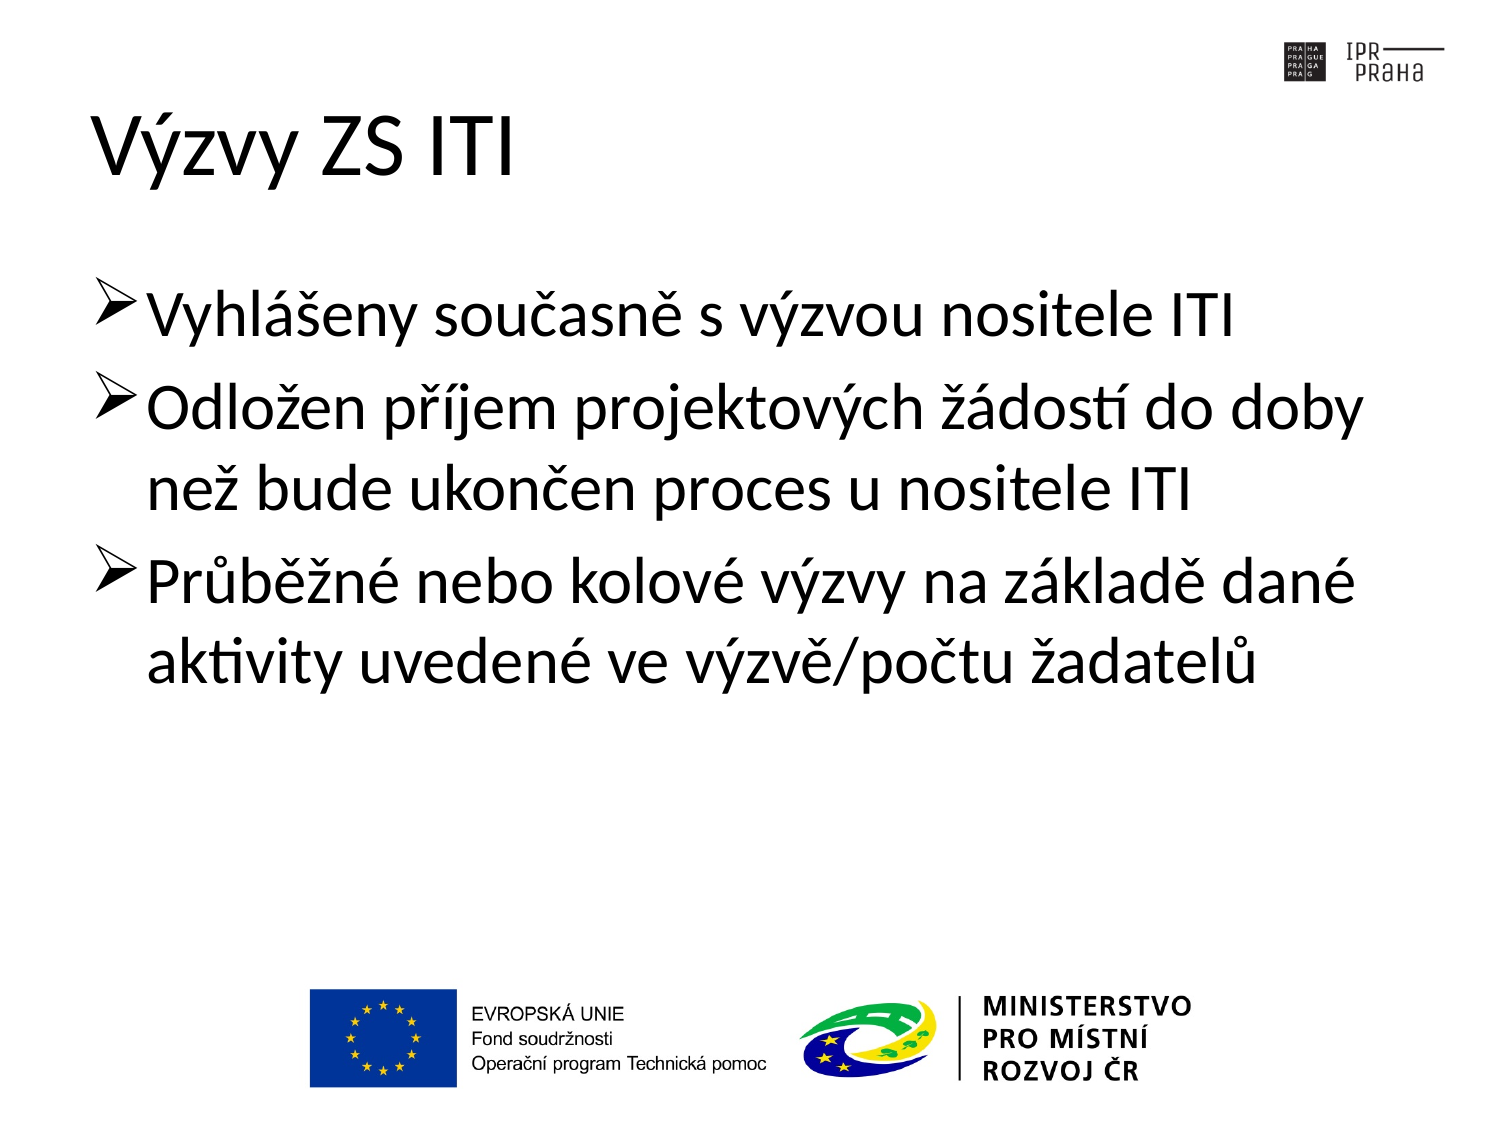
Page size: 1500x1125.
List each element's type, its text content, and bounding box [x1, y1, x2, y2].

picture [1278, 30, 1448, 92]
title Výzvy ZS ITI [75, 45, 1425, 233]
list Vyhlášeny současně s výzvou nositele ITI Odložen příjem projektových žádostí do doby než bude ukončen proces u nositele ITI Průběžné nebo kolové výzvy na základě dané aktivity uvedené ve výzvě/počtu žadatelů [75, 262, 1425, 1005]
picture [277, 1005, 1223, 1120]
